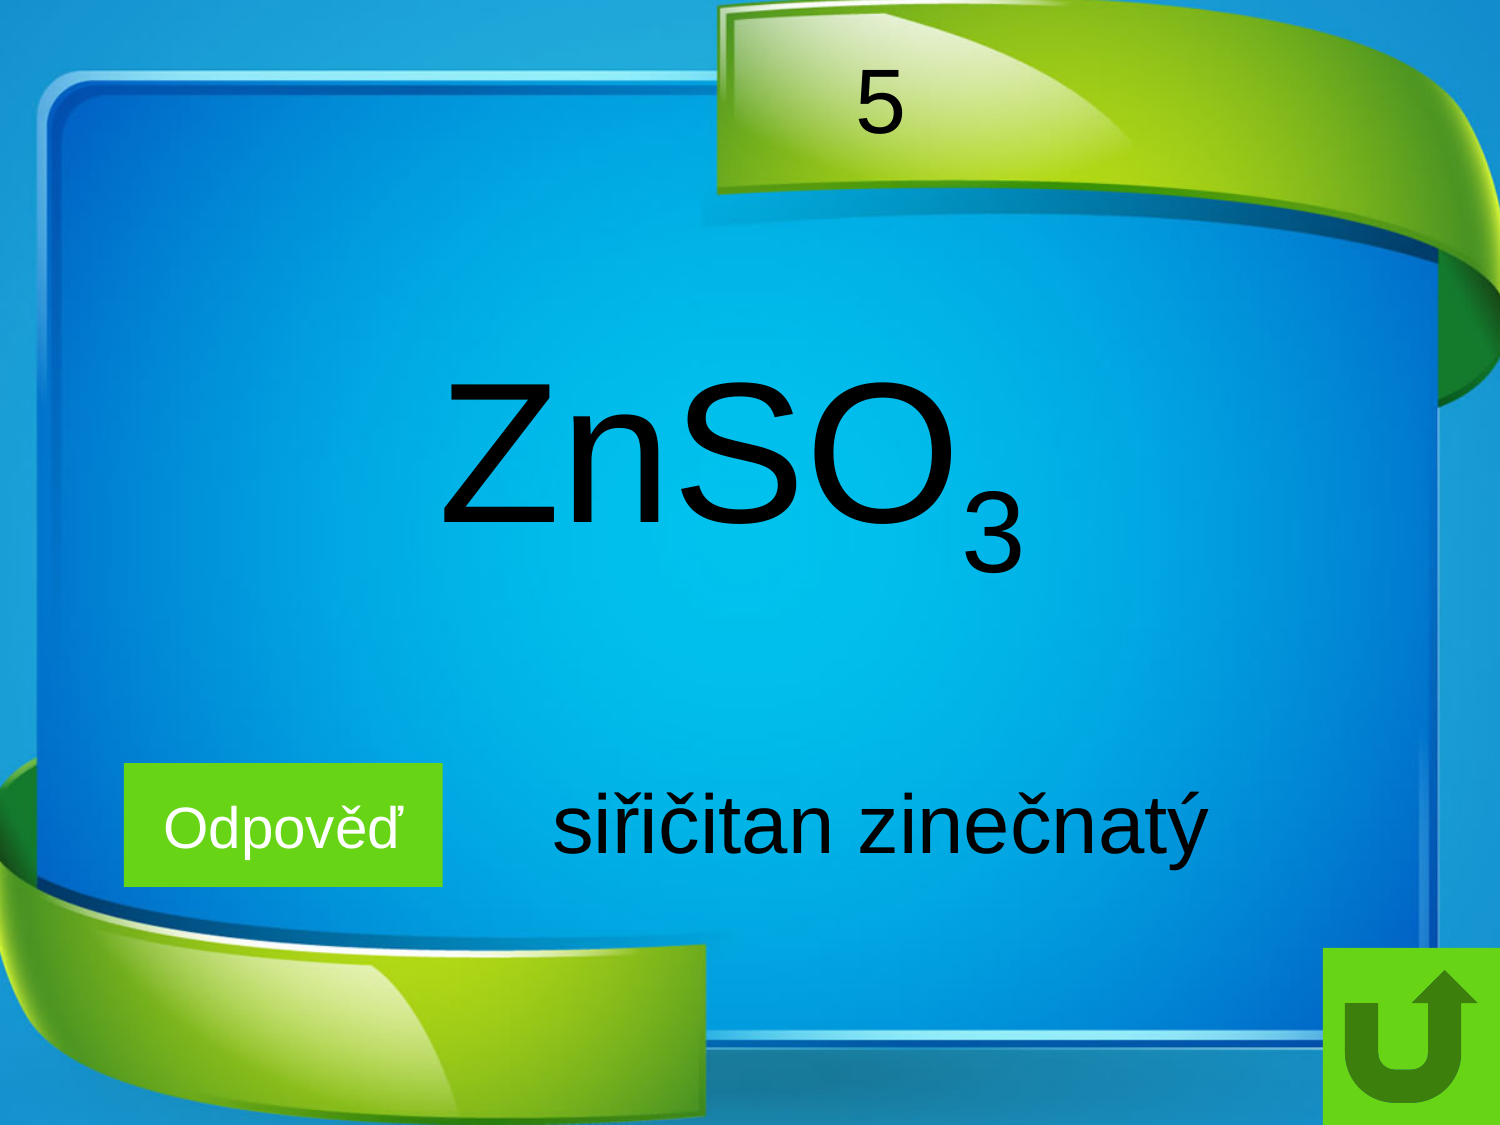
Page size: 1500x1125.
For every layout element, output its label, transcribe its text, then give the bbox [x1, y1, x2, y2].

title 5 [572, 21, 1189, 173]
text_box Odpověď [122, 761, 445, 889]
text_box siřičitan zinečnatý [537, 763, 1341, 878]
list ZnSO3 [194, 314, 1270, 693]
text_box [1322, 947, 1500, 1125]
picture [0, 0, 1500, 1125]
